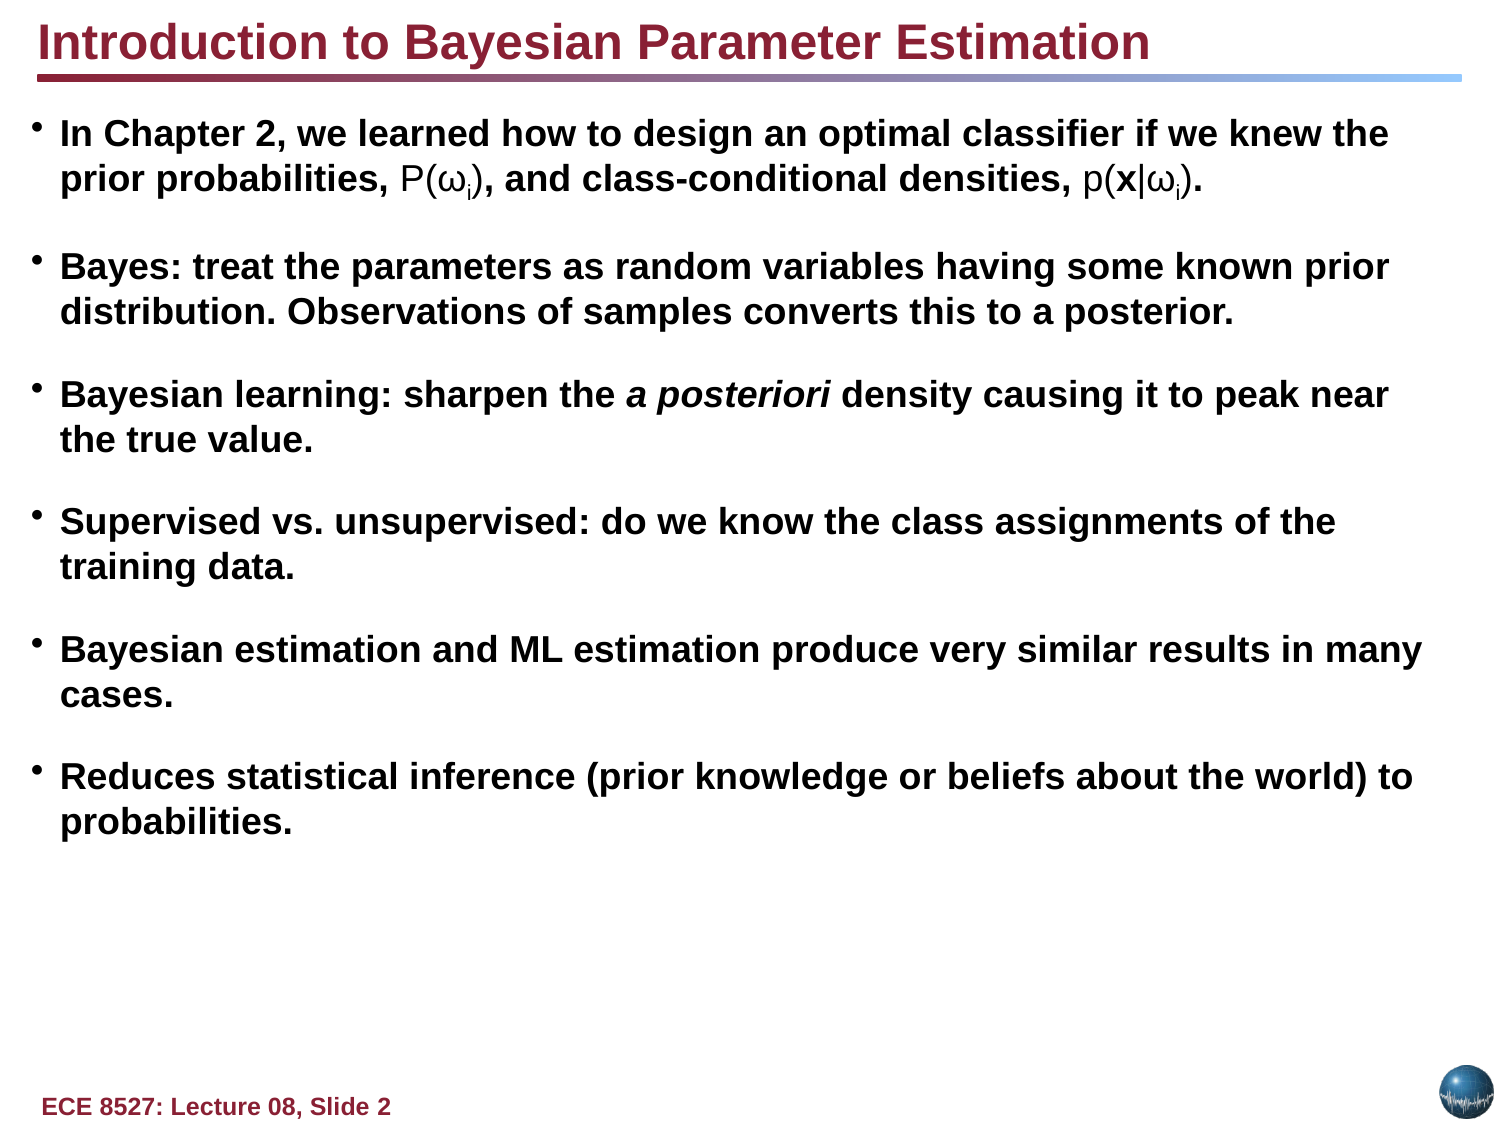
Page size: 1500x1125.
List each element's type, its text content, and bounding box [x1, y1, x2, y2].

text_box Introduction to Bayesian Parameter Estimation [37, 9, 1459, 70]
text_box In Chapter 2, we learned how to design an optimal classifier if we knew the prior probabilities, P(ωi), and class-conditional densities, p(x|ωi). Bayes: treat the parameters as random variables having some known prior distribution. Observations of samples converts this to a posterior. Bayesian learning: sharpen the a posteriori density causing it to peak near the true value. Supervised vs. unsupervised: do we know the class assignments of the training data. Bayesian estimation and ML estimation produce very similar results in many cases. Reduces statistical inference (prior knowledge or beliefs about the world) to probabilities. [30, 108, 1450, 886]
picture [1439, 1065, 1494, 1119]
